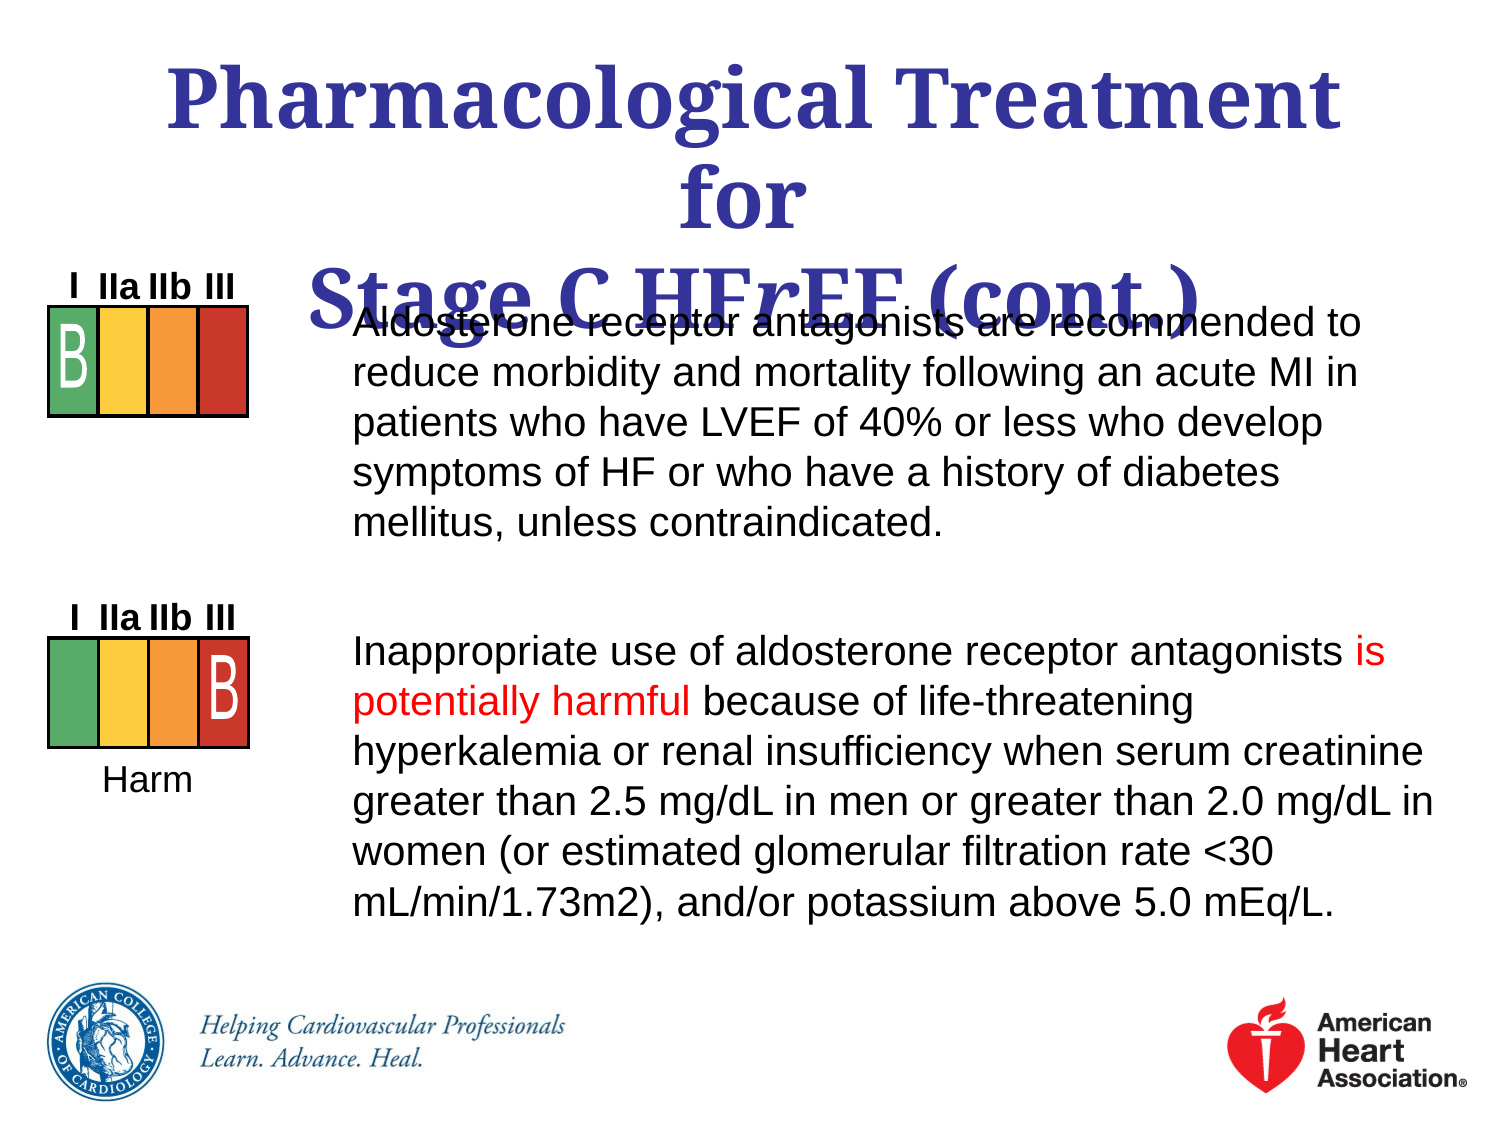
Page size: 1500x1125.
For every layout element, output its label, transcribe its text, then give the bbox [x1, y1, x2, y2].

text_box Harm [87, 748, 209, 808]
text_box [48, 592, 249, 748]
list Aldosterone receptor antagonists are recommended to reduce morbidity and mortality following an acute MI in patients who have LVEF of 40% or less who develop symptoms of HF or who have a history of diabetes mellitus, unless contraindicated. Inappropriate use of aldosterone receptor antagonists is potentially harmful because of life-threatening hyperkalemia or renal insufficiency when serum creatinine greater than 2.5 mg/dL in men or greater than 2.0 mg/dL in women (or estimated glomerular filtration rate <30 mL/min/1.73m2), and/or potassium above 5.0 mEq/L. [337, 287, 1450, 815]
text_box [47, 261, 248, 417]
title Pharmacological Treatment for Stage C HFrEF (cont.) [79, 37, 1430, 225]
picture [0, 0, 1500, 1125]
